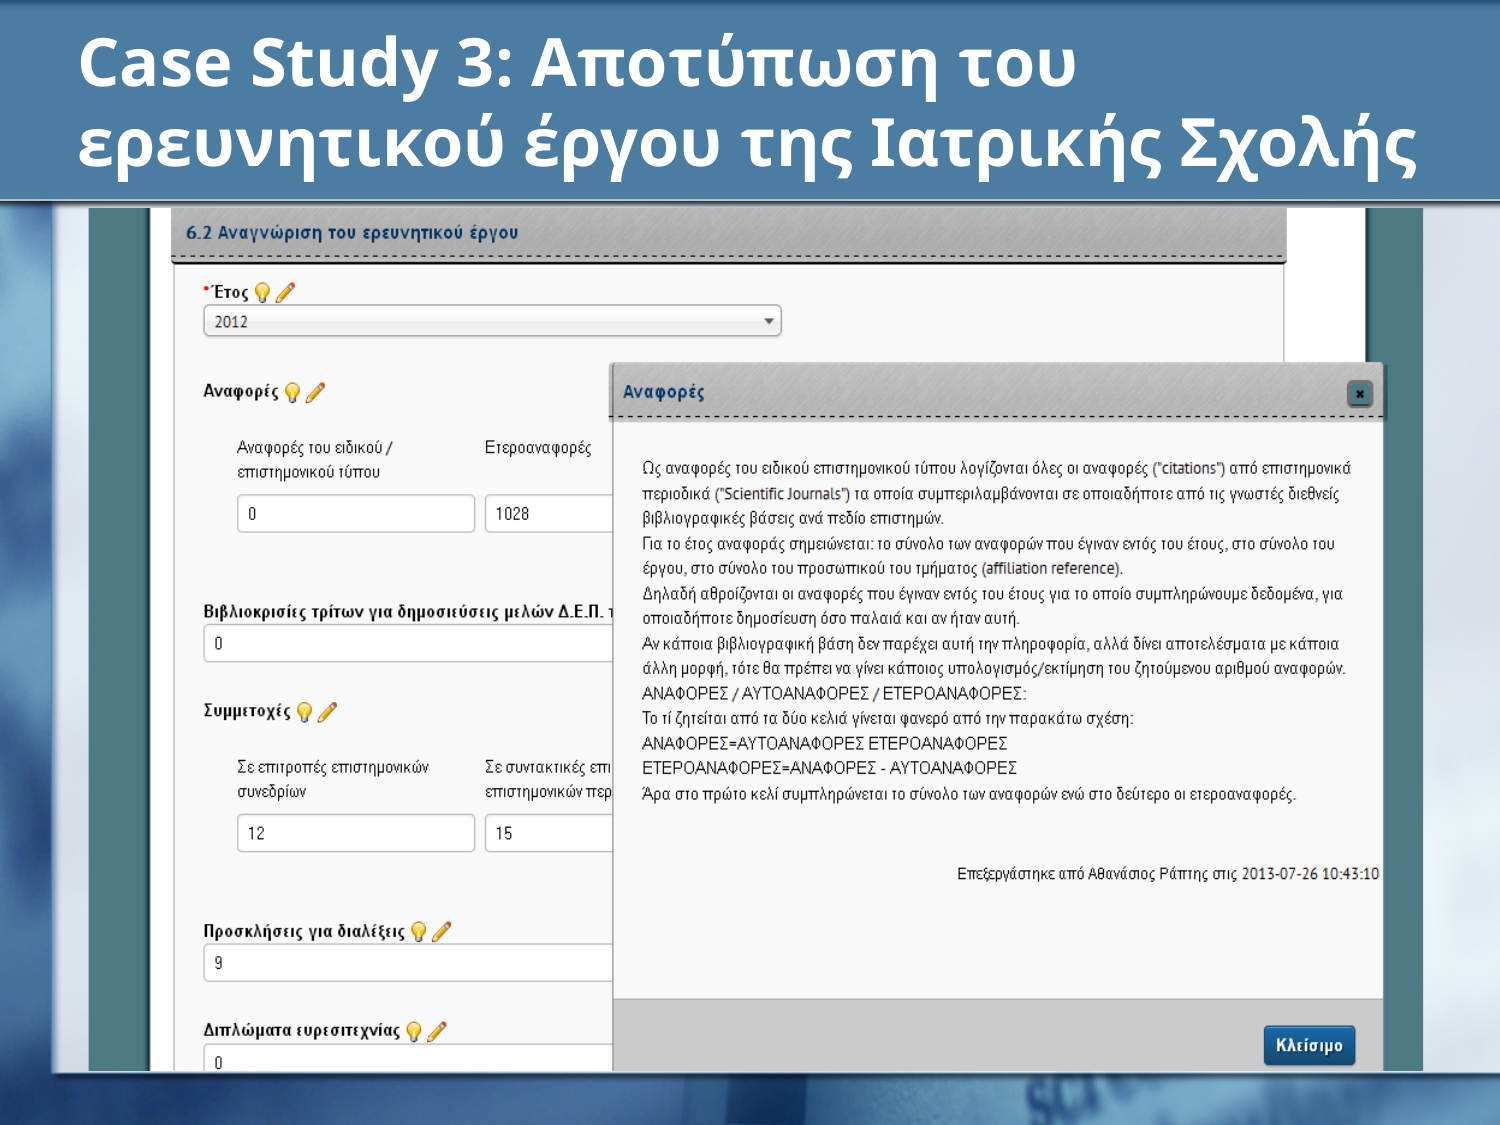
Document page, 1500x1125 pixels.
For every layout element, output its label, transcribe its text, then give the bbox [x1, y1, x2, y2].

title Case Study 3: Αποτύπωση του ερευνητικού έργου της Ιατρικής Σχολής [62, 12, 1462, 188]
picture [0, 0, 1500, 1125]
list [88, 207, 1424, 1071]
